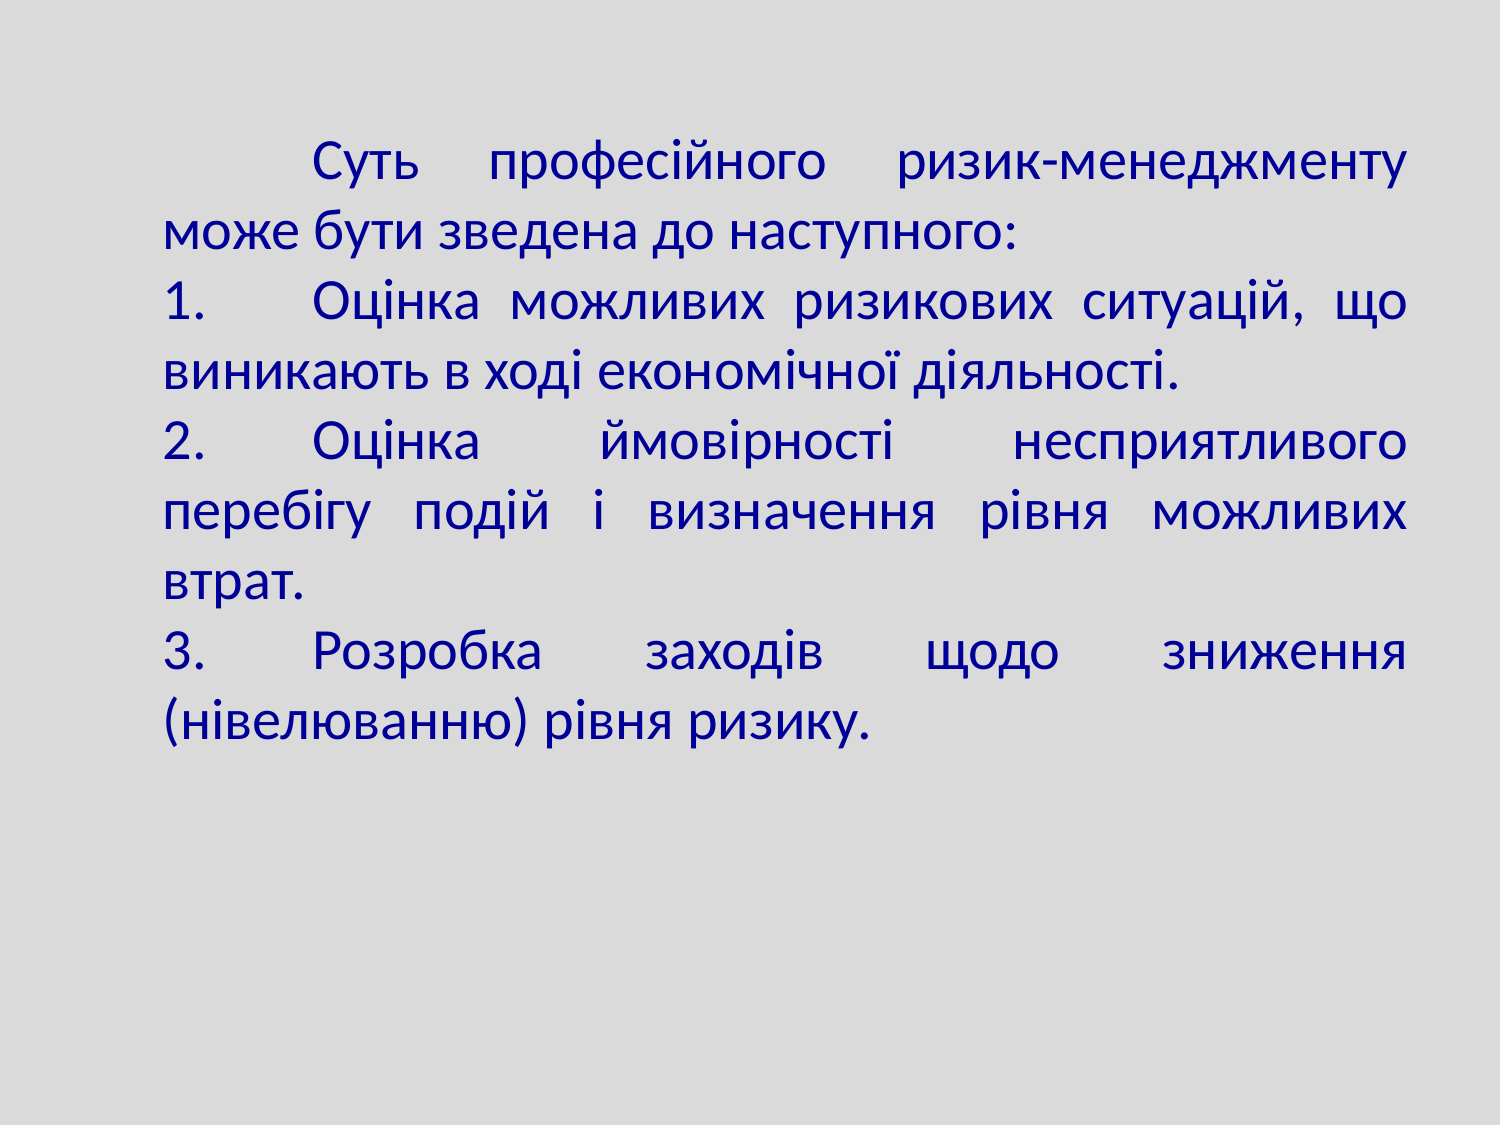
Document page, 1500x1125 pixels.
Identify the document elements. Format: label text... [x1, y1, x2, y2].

text_box Суть професійного ризик-менеджменту може бути зведена до наступного: 1. Оцінка можливих ризикових ситуацій, що виникають в ході економічної діяльності. 2. Оцінка ймовірності несприятливого перебігу подій і визначення рівня можливих втрат. 3. Розробка заходів щодо зниження (нівелюванню) рівня ризику. [147, 113, 1424, 759]
